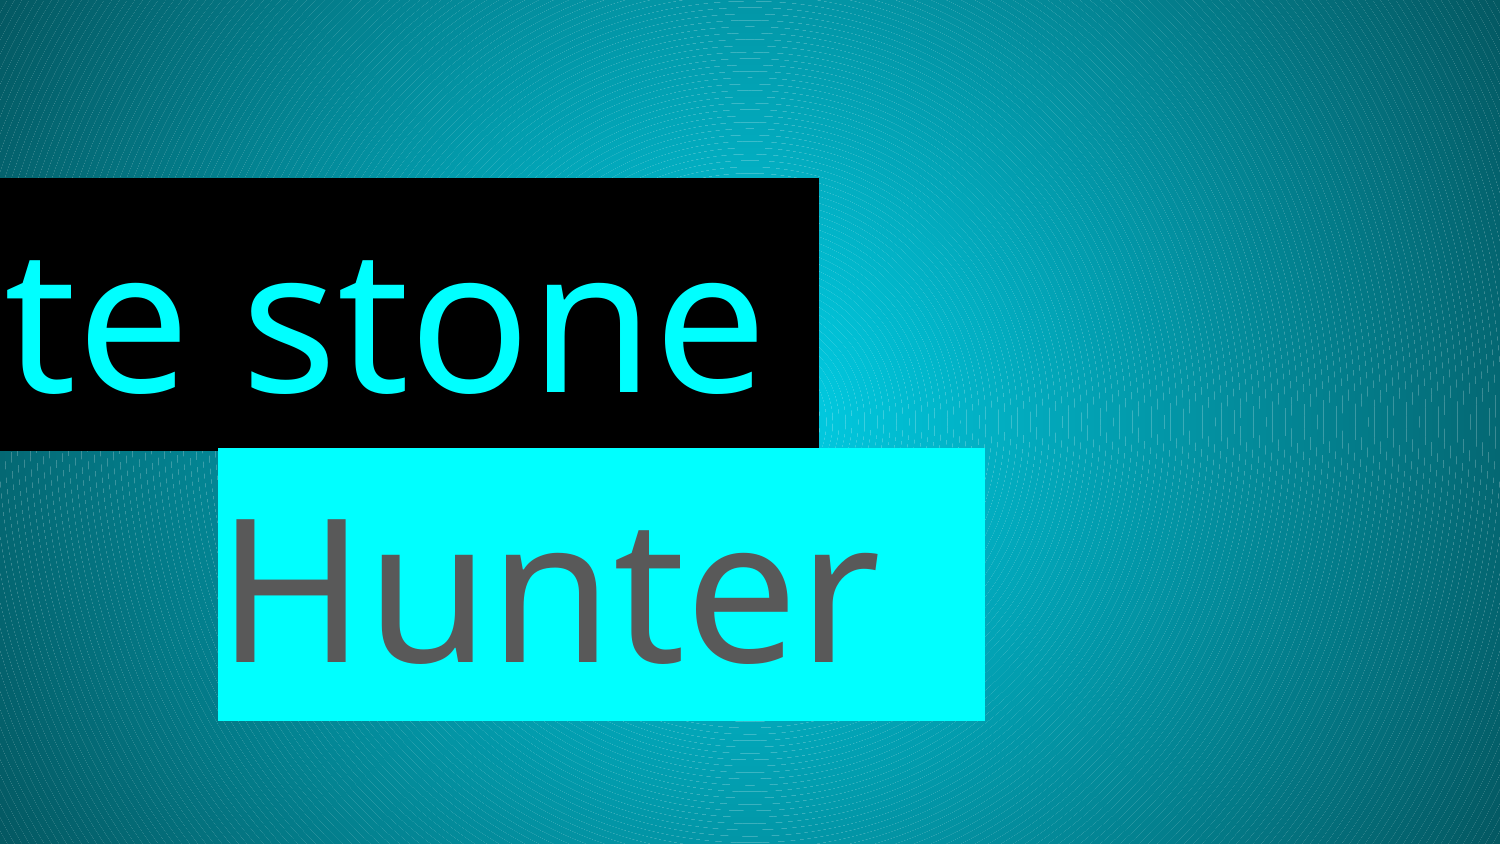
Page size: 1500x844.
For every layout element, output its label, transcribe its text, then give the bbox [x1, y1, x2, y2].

title State stone [0, 110, 1110, 448]
subtitle Hunter [14, 447, 1189, 770]
